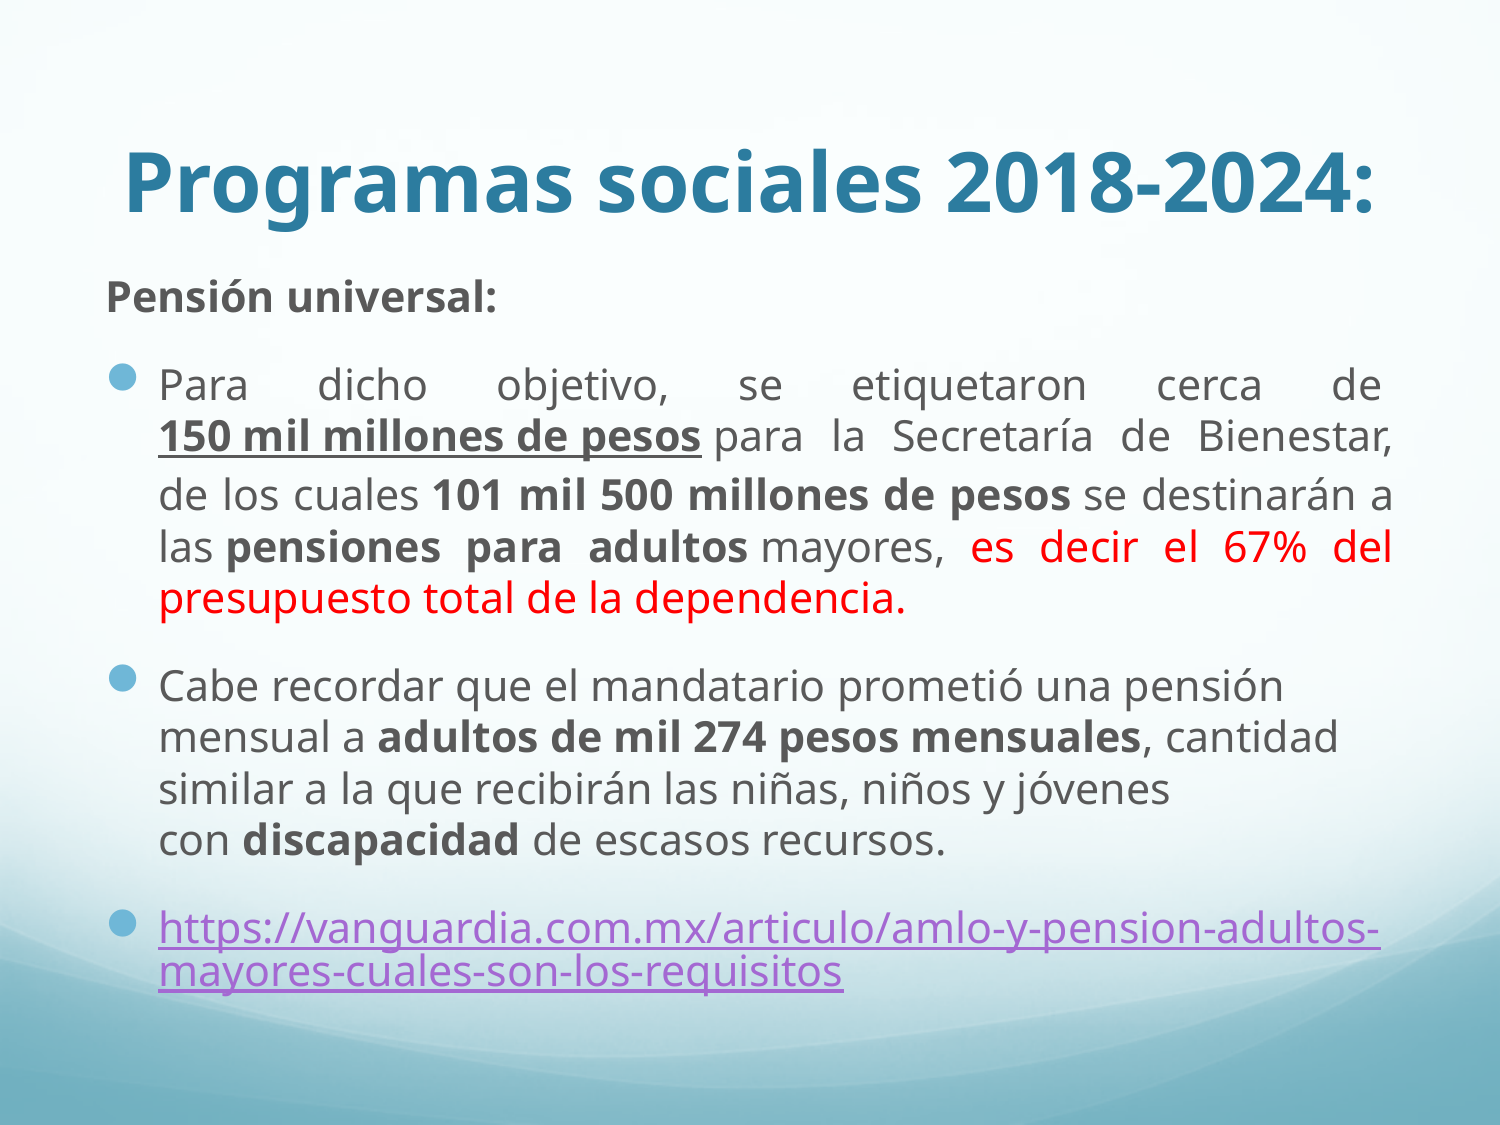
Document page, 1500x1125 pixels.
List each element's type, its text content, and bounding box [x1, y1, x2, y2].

title Programas sociales 2018-2024: [90, 17, 1410, 237]
list Pensión universal: Para dicho objetivo, se etiquetaron cerca de 150 mil millones de pesos para la Secretaría de Bienestar, de los cuales 101 mil 500 millones de pesos se destinarán a las pensiones para adultos mayores, es decir el 67% del presupuesto total de la dependencia. Cabe recordar que el mandatario prometió una pensión mensual a adultos de mil 274 pesos mensuales, cantidad similar a la que recibirán las niñas, niños y jóvenes con discapacidad de escasos recursos. https://vanguardia.com.mx/articulo/amlo-y-pension-adultos-mayores-cuales-son-los-requisitos [90, 262, 1410, 975]
